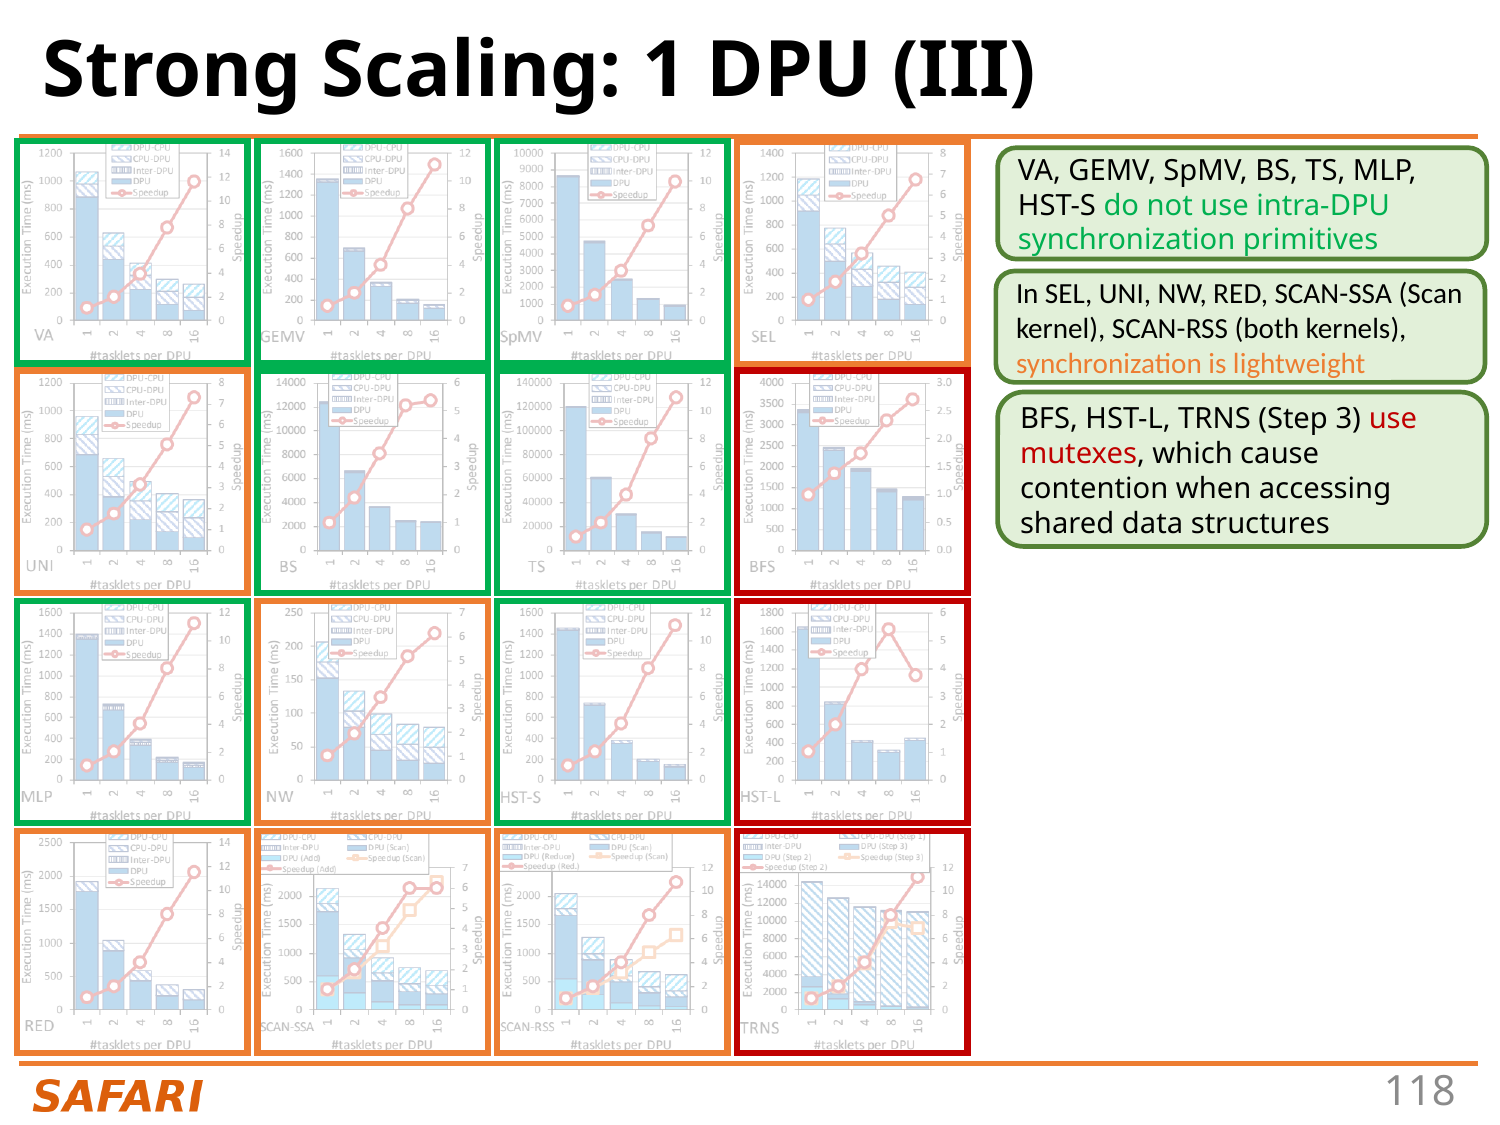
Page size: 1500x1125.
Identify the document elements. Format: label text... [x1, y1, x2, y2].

text_box BFS, HST-L, TRNS (Step 3) use mutexes, which cause contention when accessing shared data structures [996, 390, 1488, 548]
picture [15, 141, 967, 1057]
picture [31, 1070, 209, 1122]
title Strong Scaling: 1 DPU (III) [27, 21, 1487, 122]
text_box VA, GEMV, SpMV, BS, TS, MLP, HST-S do not use intra-DPU synchronization primitives [996, 146, 1488, 261]
text_box In SEL, UNI, NW, RED, SCAN-SSA (Scan kernel), SCAN-RSS (both kernels), synchronization is lightweight [994, 269, 1487, 384]
